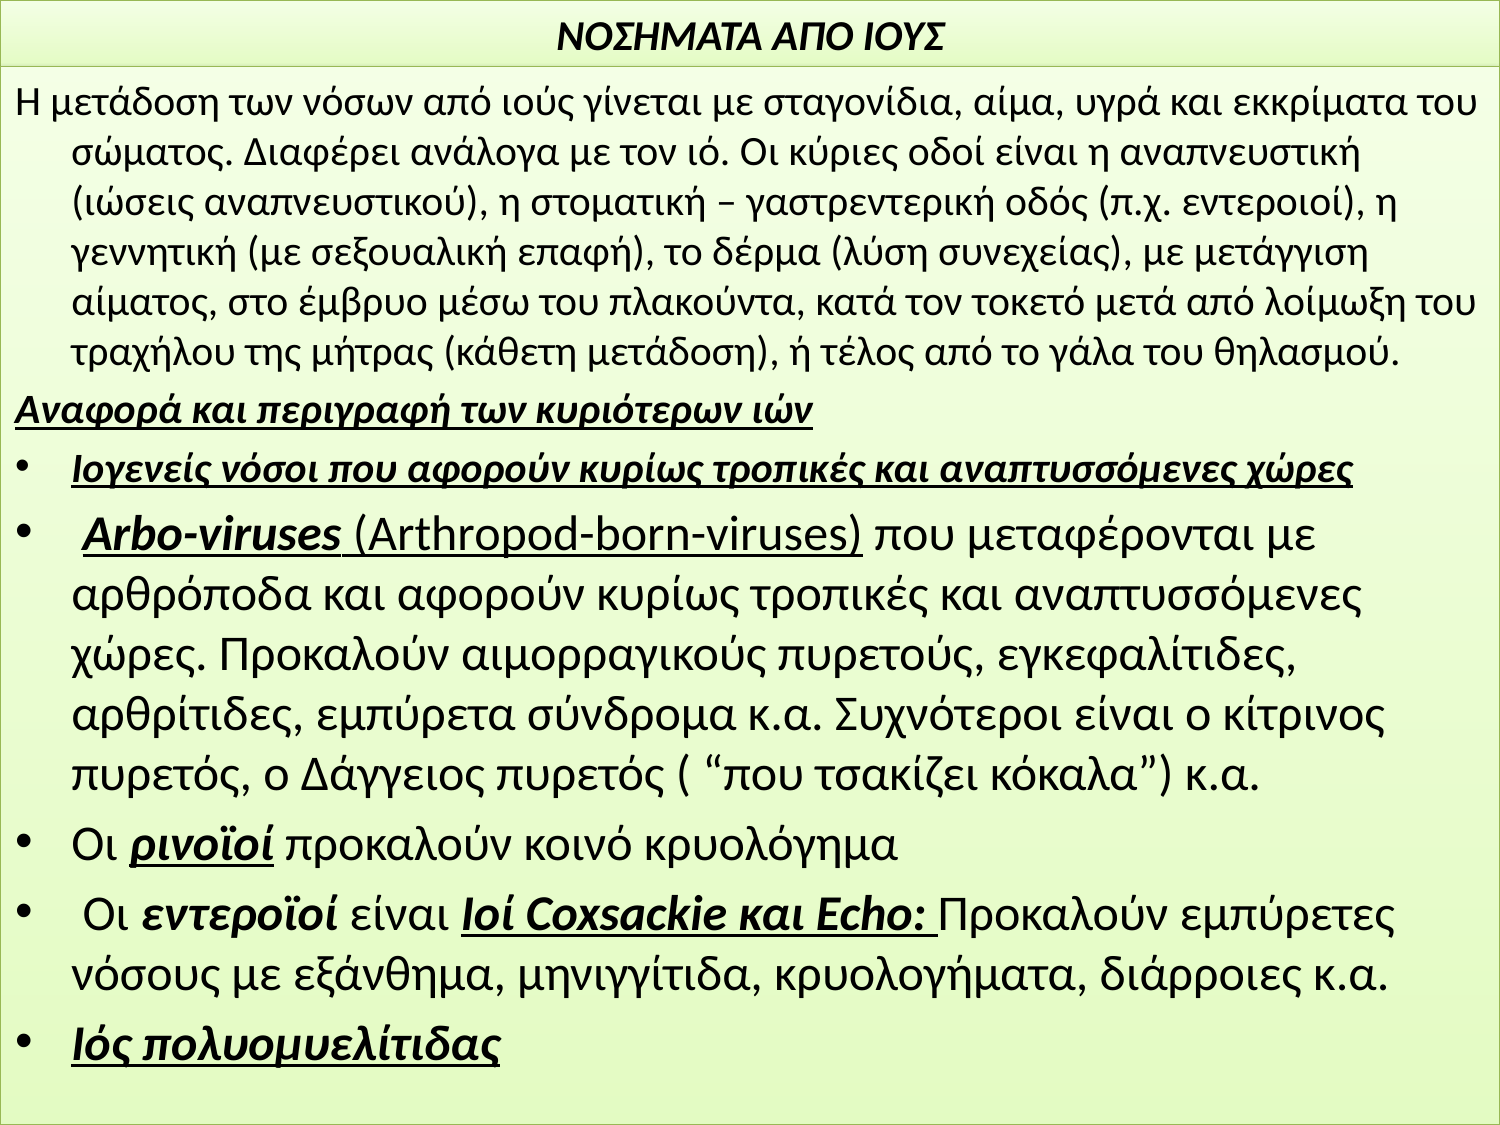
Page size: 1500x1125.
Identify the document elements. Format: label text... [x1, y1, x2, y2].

list Η μετάδοση των νόσων από ιούς γίνεται με σταγονίδια, αίμα, υγρά και εκκρίματα του σώματος. Διαφέρει ανάλογα με τον ιό. Οι κύριες οδοί είναι η αναπνευστική (ιώσεις αναπνευστικού), η στοματική – γαστρεντερική οδός (π.χ. εντεροιοί), η γεννητική (με σεξουαλική επαφή), το δέρμα (λύση συνεχείας), με μετάγγιση αίματος, στο έμβρυο μέσω του πλακούντα, κατά τον τοκετό μετά από λοίμωξη του τραχήλου της μήτρας (κάθετη μετάδοση), ή τέλος από το γάλα του θηλασμού. Αναφορά και περιγραφή των κυριότερων ιών Ιογενείς νόσοι που αφορούν κυρίως τροπικές και αναπτυσσόμενες χώρες Arbo-viruses (Arthropod-born-viruses) που μεταφέρονται με αρθρόποδα και αφορούν κυρίως τροπικές και αναπτυσσόμενες χώρες. Προκαλούν αιμορραγικούς πυρετούς, εγκεφαλίτιδες, αρθρίτιδες, εμπύρετα σύνδρομα κ.α. Συχνότεροι είναι ο κίτρινος πυρετός, ο Δάγγειος πυρετός ( “που τσακίζει κόκαλα”) κ.α. Οι ρινοϊοί προκαλούν κοινό κρυολόγημα Οι εντεροϊοί είναι Ιοί Coxsackie και Echo: Προκαλούν εμπύρετες νόσους με εξάνθημα, μηνιγγίτιδα, κρυολογήματα, διάρροιες κ.α. Ιός πολυομυελίτιδας [0, 66, 1500, 1125]
title νΟΣΗΜΑΤΑ από ιουσ [0, 0, 1500, 66]
